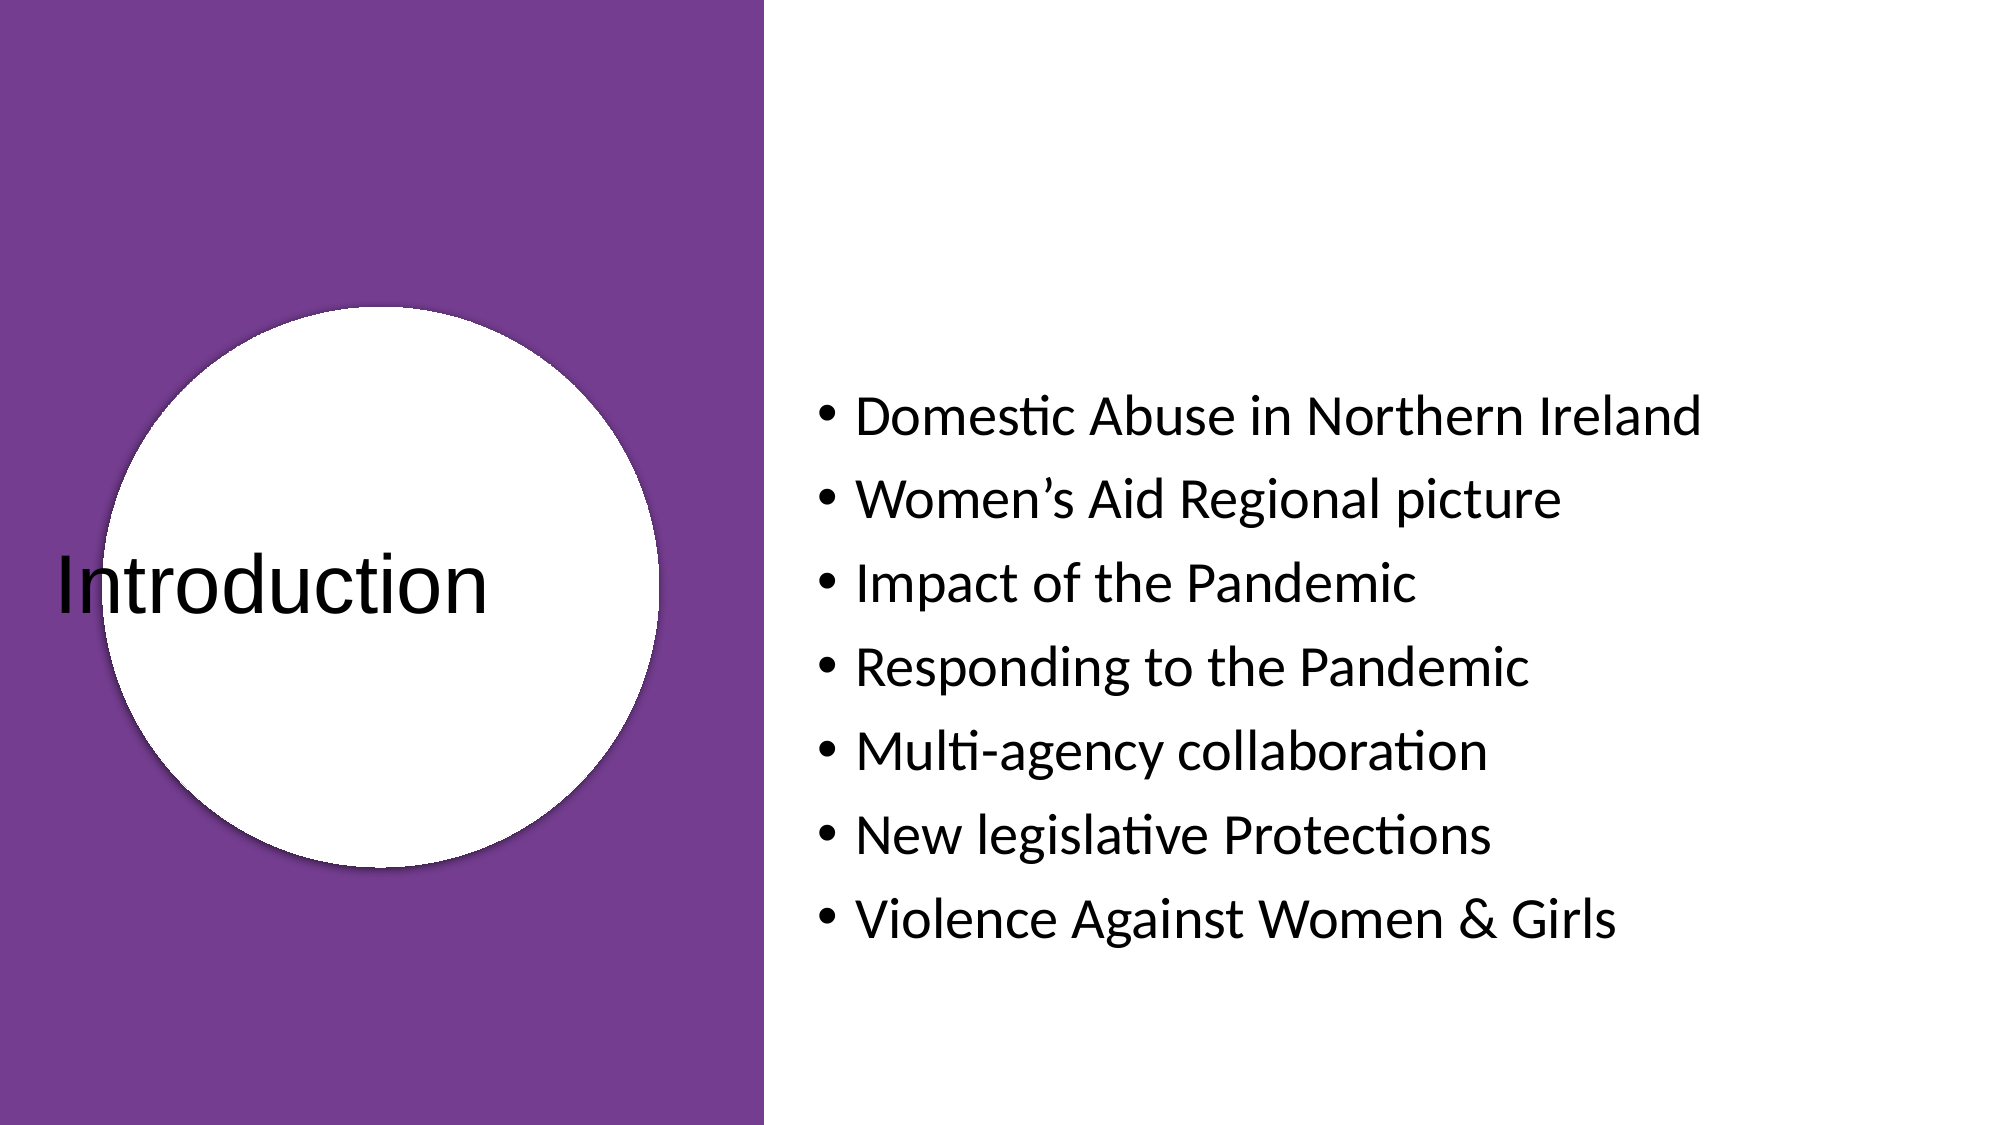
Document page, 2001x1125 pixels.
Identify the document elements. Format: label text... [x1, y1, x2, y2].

list Domestic Abuse in Northern Ireland Women’s Aid Regional picture Impact of the Pandemic Responding to the Pandemic Multi-agency collaboration New legislative Protections Violence Against Women & Girls [802, 377, 1863, 1014]
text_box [0, 0, 763, 1125]
text_box [764, 0, 2000, 1125]
